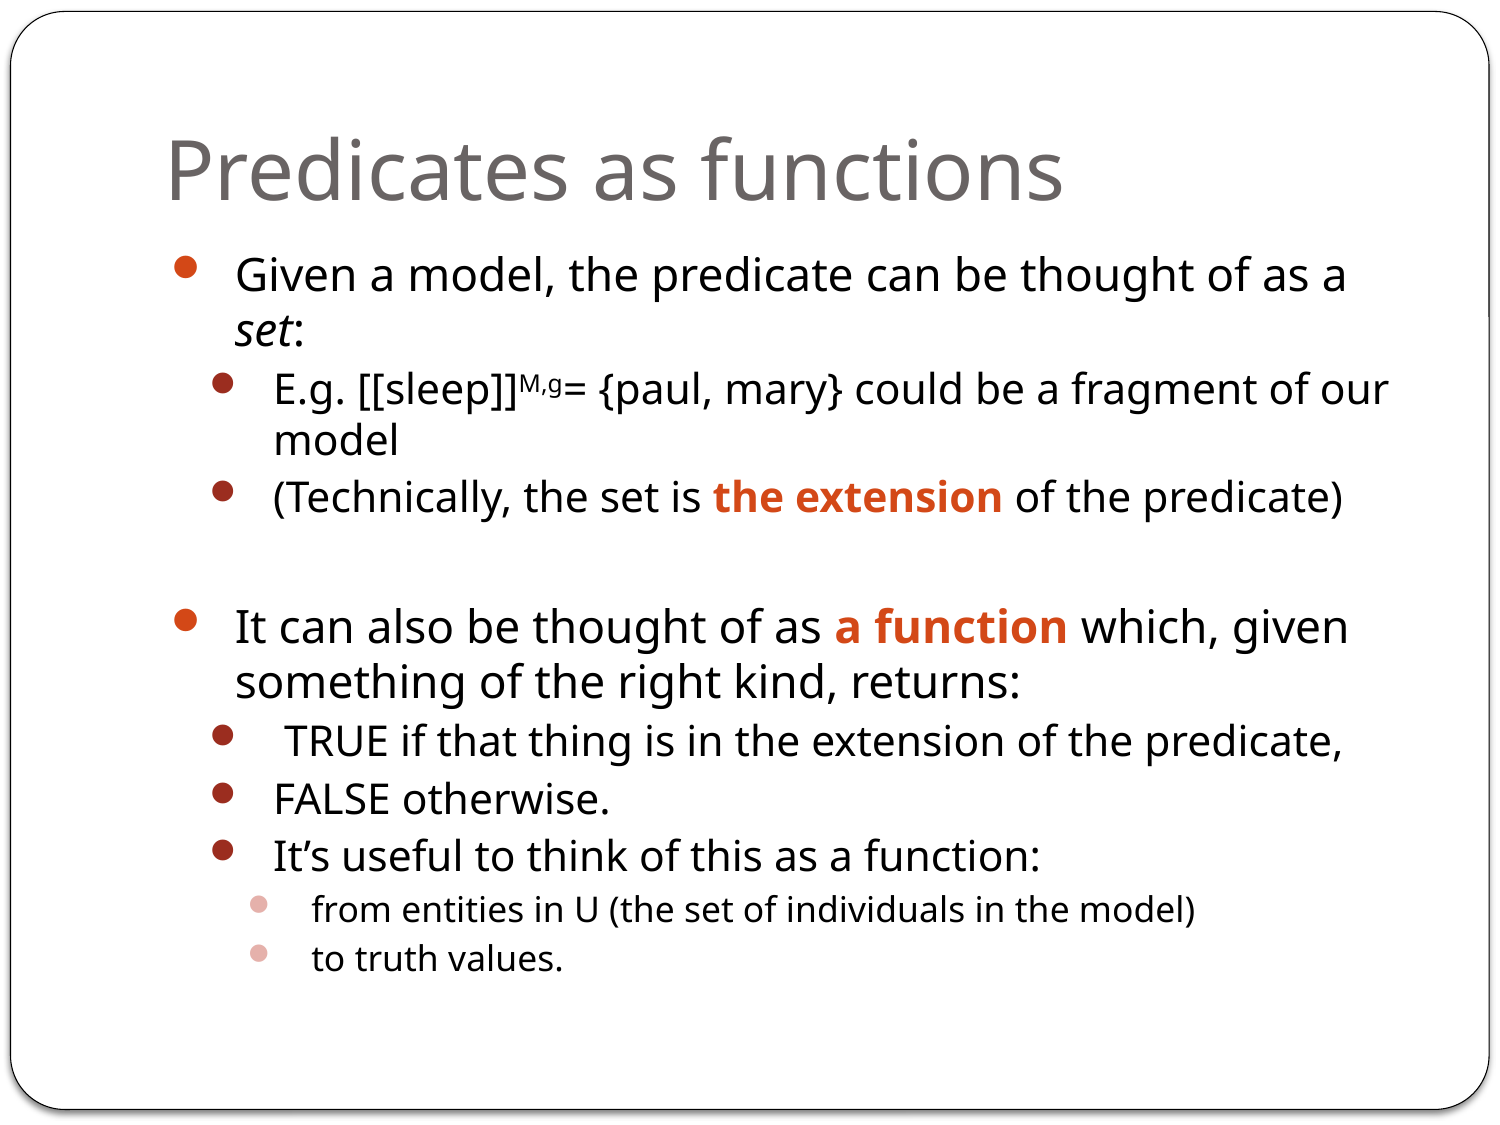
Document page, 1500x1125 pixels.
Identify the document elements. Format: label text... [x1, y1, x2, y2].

title Predicates as functions [150, 45, 1425, 233]
list Given a model, the predicate can be thought of as a set: E.g. [[sleep]]M,g= {paul, mary} could be a fragment of our model (Technically, the set is the extension of the predicate) It can also be thought of as a function which, given something of the right kind, returns: TRUE if that thing is in the extension of the predicate, FALSE otherwise. It’s useful to think of this as a function: from entities in U (the set of individuals in the model) to truth values. [150, 237, 1425, 988]
